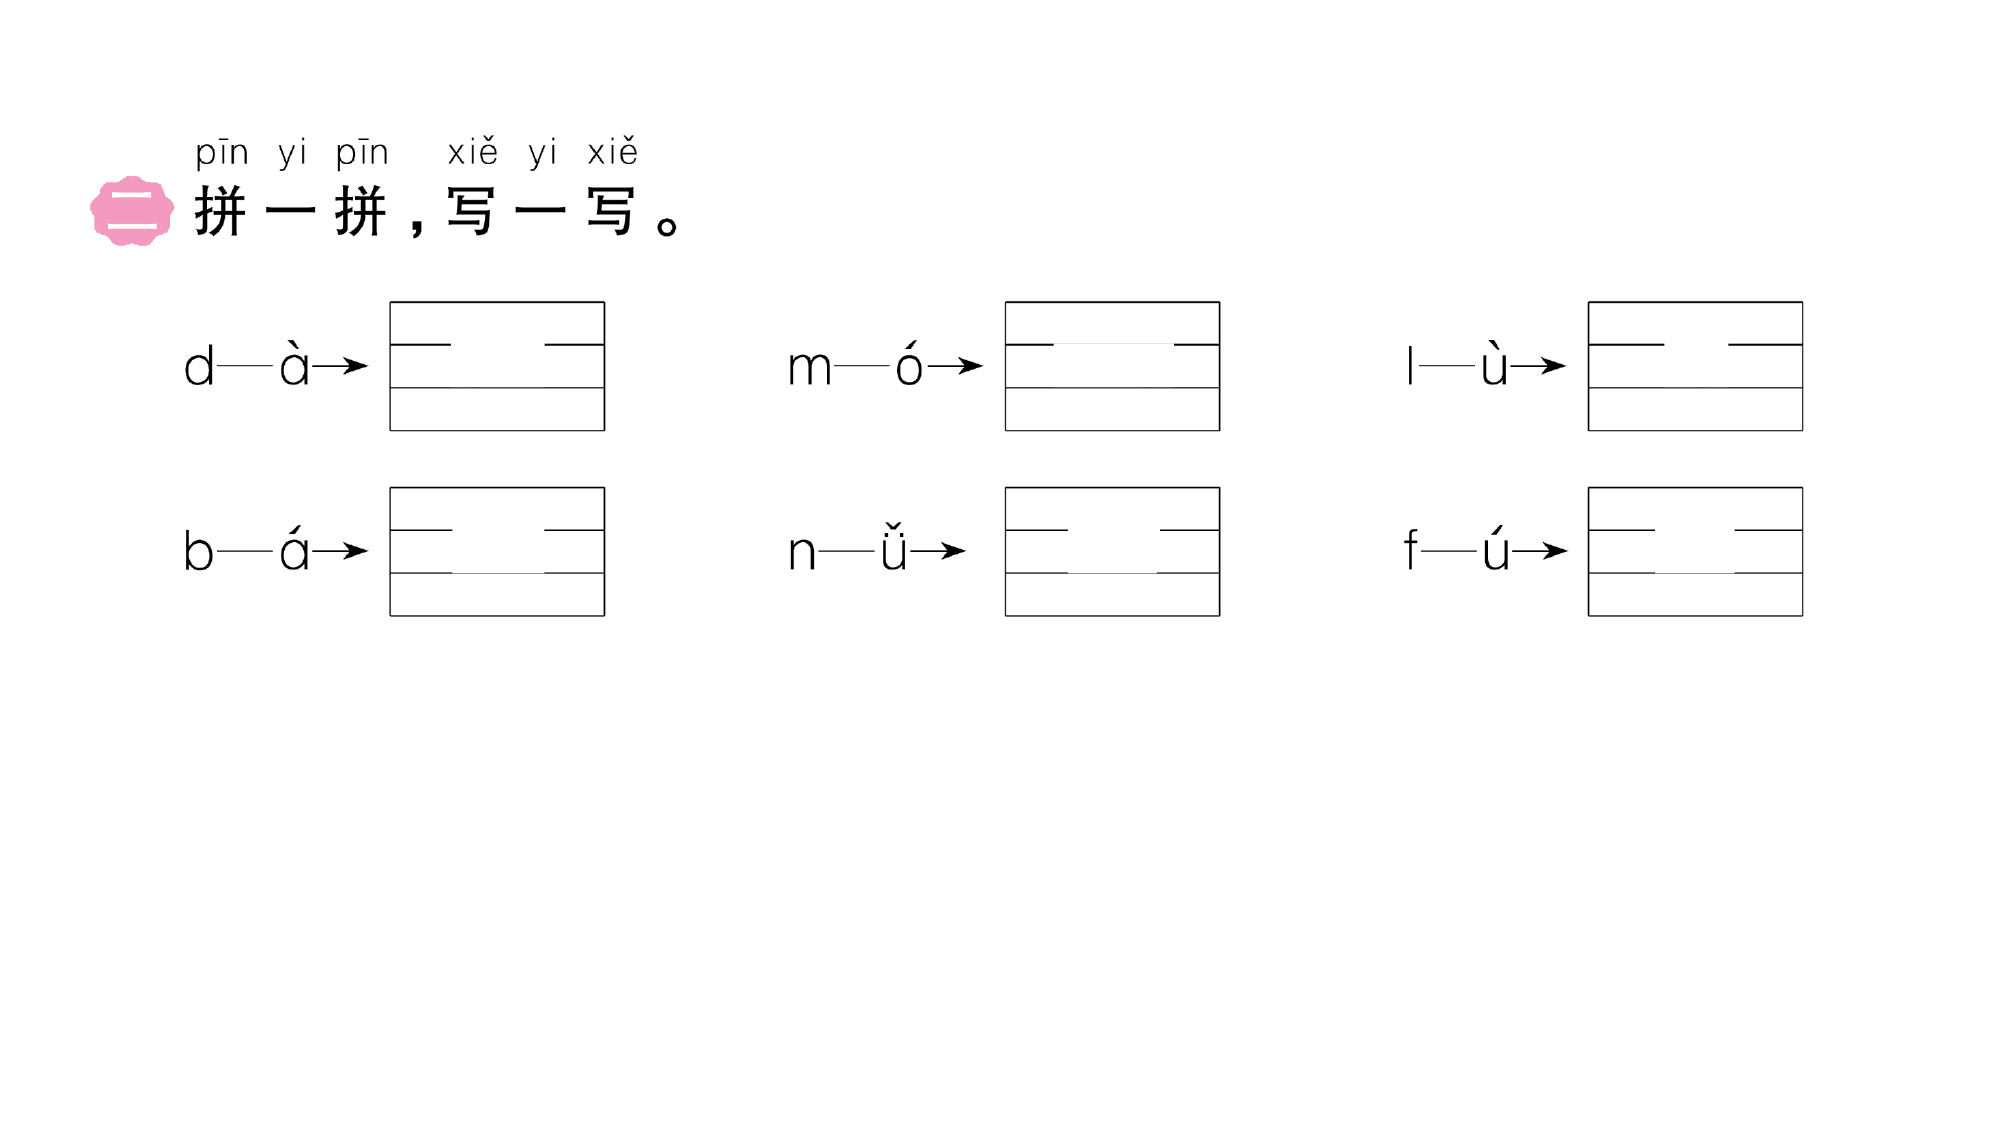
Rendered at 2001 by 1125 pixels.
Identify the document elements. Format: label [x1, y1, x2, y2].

picture [88, 118, 1979, 641]
